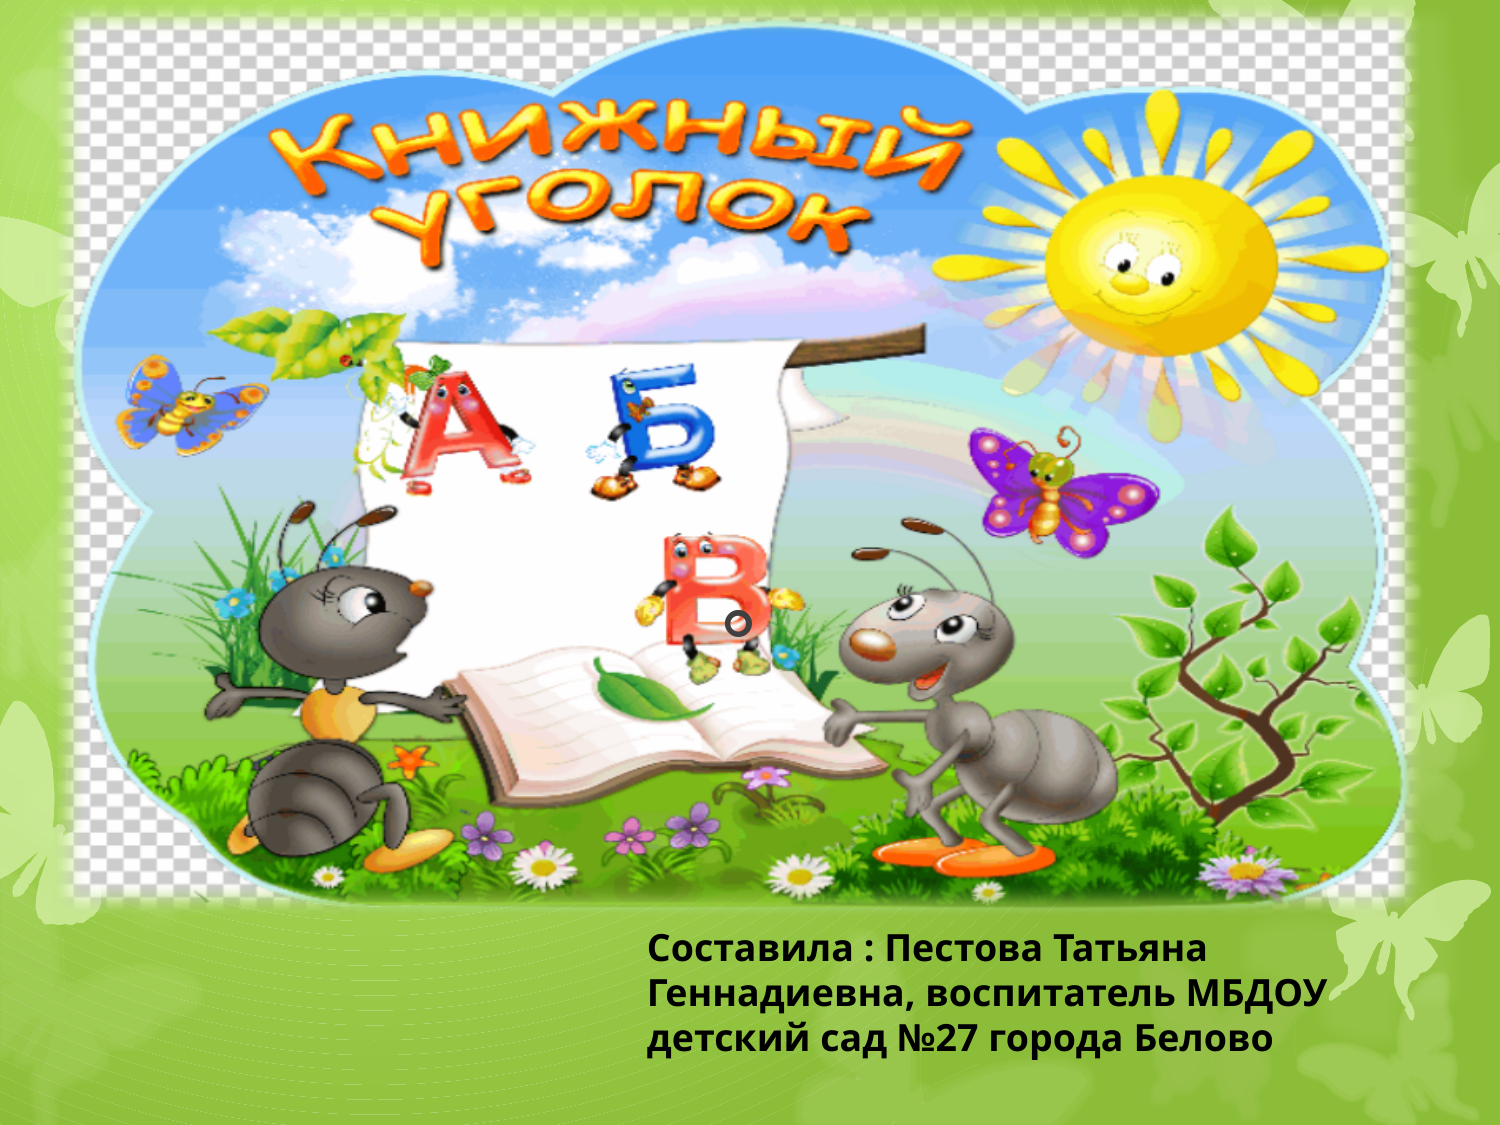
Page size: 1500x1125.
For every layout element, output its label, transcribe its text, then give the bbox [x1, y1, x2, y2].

title Составила : Пестова Татьяна Геннадиевна, воспитатель МБДОУ детский сад №27 города Белово [631, 857, 1471, 1125]
list ​ [165, 928, 1335, 962]
picture [52, 0, 1424, 918]
